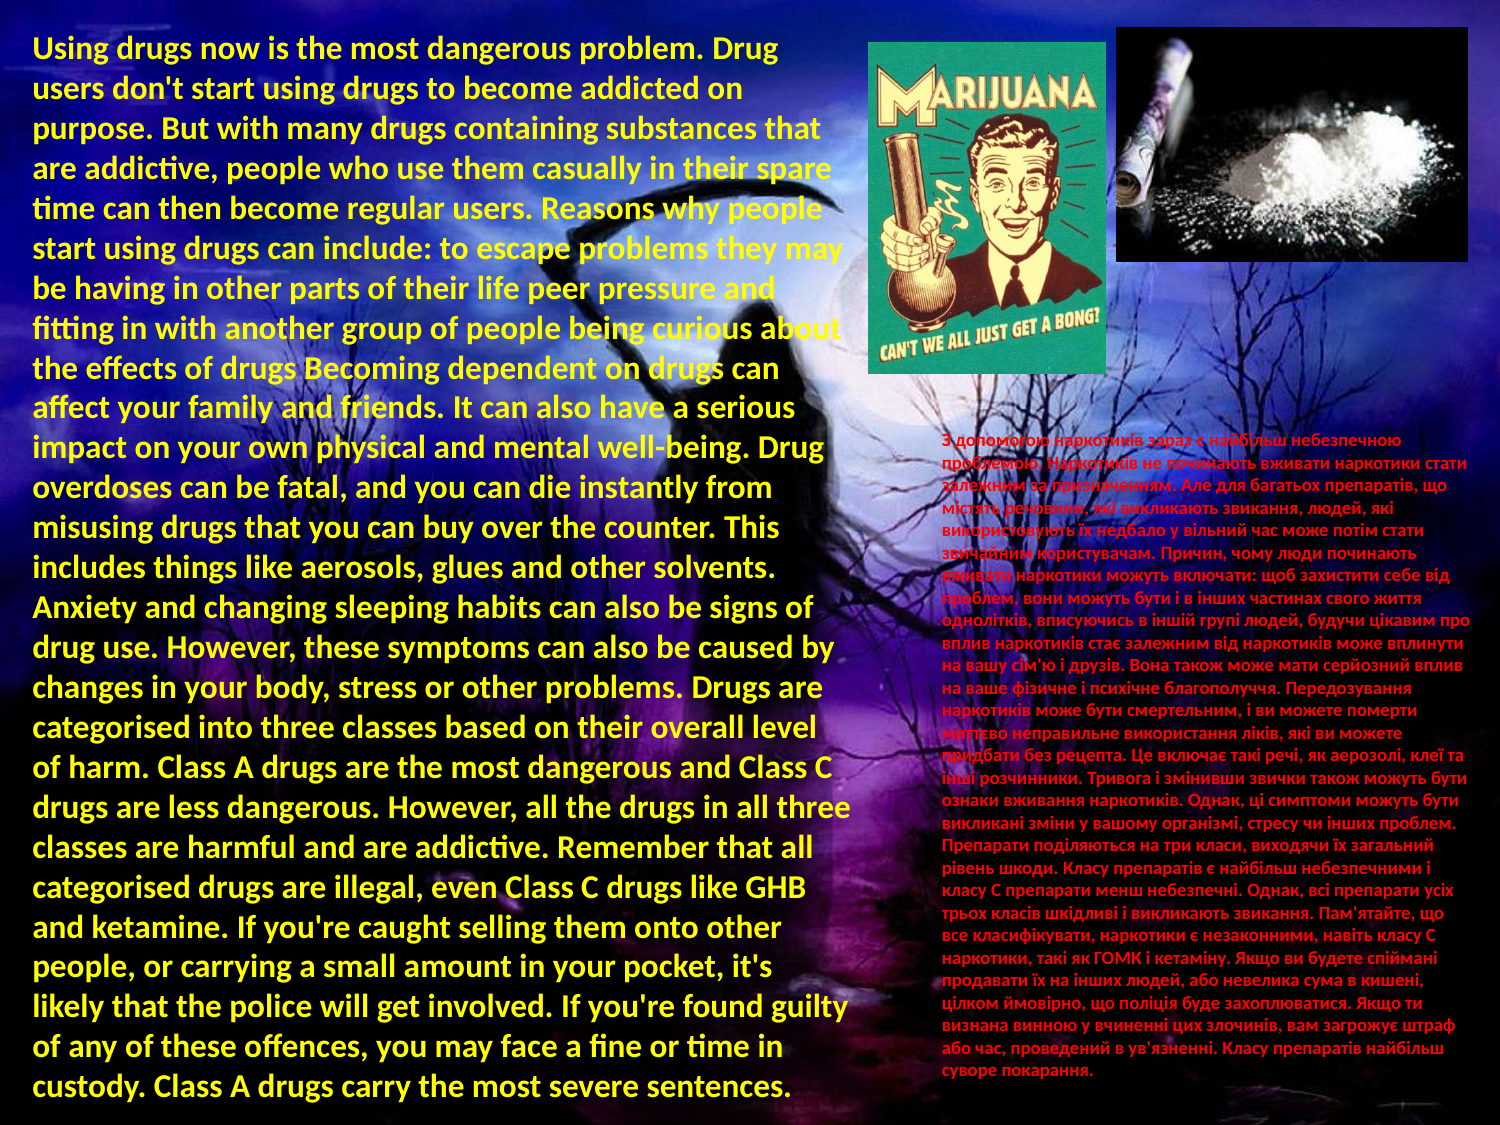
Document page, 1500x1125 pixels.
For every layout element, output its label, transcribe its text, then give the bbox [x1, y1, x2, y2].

text_box З допомогою наркотиків зараз є найбільш небезпечною проблемою. Наркотиків не починають вживати наркотики стати залежним за призначенням. Але для багатьох препаратів, що містять речовини, які викликають звикання, людей, які використовують їх недбало у вільний час може потім стати звичайним користувачам. Причин, чому люди починають вживати наркотики можуть включати: щоб захистити себе від проблем, вони можуть бути і в інших частинах свого життя однолітків, вписуючись в іншій групі людей, будучи цікавим про вплив наркотиків стає залежним від наркотиків може вплинути на вашу сім'ю і друзів. Вона також може мати серйозний вплив на ваше фізичне і психічне благополуччя. Передозування наркотиків може бути смертельним, і ви можете померти миттєво неправильне використання ліків, які ви можете придбати без рецепта. Це включає такі речі, як аерозолі, клеї та інші розчинники. Тривога і змінивши звички також можуть бути ознаки вживання наркотиків. Однак, ці симптоми можуть бути викликані зміни у вашому організмі, стресу чи інших проблем. Препарати поділяються на три класи, виходячи їх загальний рівень шкоди. Класу препаратів є найбільш небезпечними і класу C препарати менш небезпечні. Однак, всі препарати усіх трьох класів шкідливі і викликають звикання. Пам'ятайте, що все класифікувати, наркотики є незаконними, навіть класу C наркотики, такі як ГОМК і кетаміну. Якщо ви будете спіймані продавати їх на інших людей, або невелика сума в кишені, цілком ймовірно, що поліція буде захоплюватися. Якщо ти визнана винною у вчиненні цих злочинів, вам загрожує штраф або час, проведений в ув'язненні. Класу препаратів найбільш суворе покарання. [927, 420, 1489, 1088]
text_box Using drugs now is the most dangerous problem. Drug users don't start using drugs to become addicted on purpose. But with many drugs containing substances that are addictive, people who use them casually in their spare time can then become regular users. Reasons why people start using drugs can include: to escape problems they may be having in other parts of their life peer pressure and fitting in with another group of people being curious about the effects of drugs Becoming dependent on drugs can affect your family and friends. It can also have a serious impact on your own physical and mental well-being. Drug overdoses can be fatal, and you can die instantly from misusing drugs that you can buy over the counter. This includes things like aerosols, glues and other solvents. Anxiety and changing sleeping habits can also be signs of drug use. However, these symptoms can also be caused by changes in your body, stress or other problems. Drugs are categorised into three classes based on their overall level of harm. Class A drugs are the most dangerous and Class C drugs are less dangerous. However, all the drugs in all three classes are harmful and are addictive. Remember that all categorised drugs are illegal, even Class C drugs like GHB and ketamine. If you're caught selling them onto other people, or carrying a small amount in your pocket, it's likely that the police will get involved. If you're found guilty of any of these offences, you may face a fine or time in custody. Class A drugs carry the most severe sentences. [17, 19, 869, 1112]
picture [0, 0, 1500, 1125]
